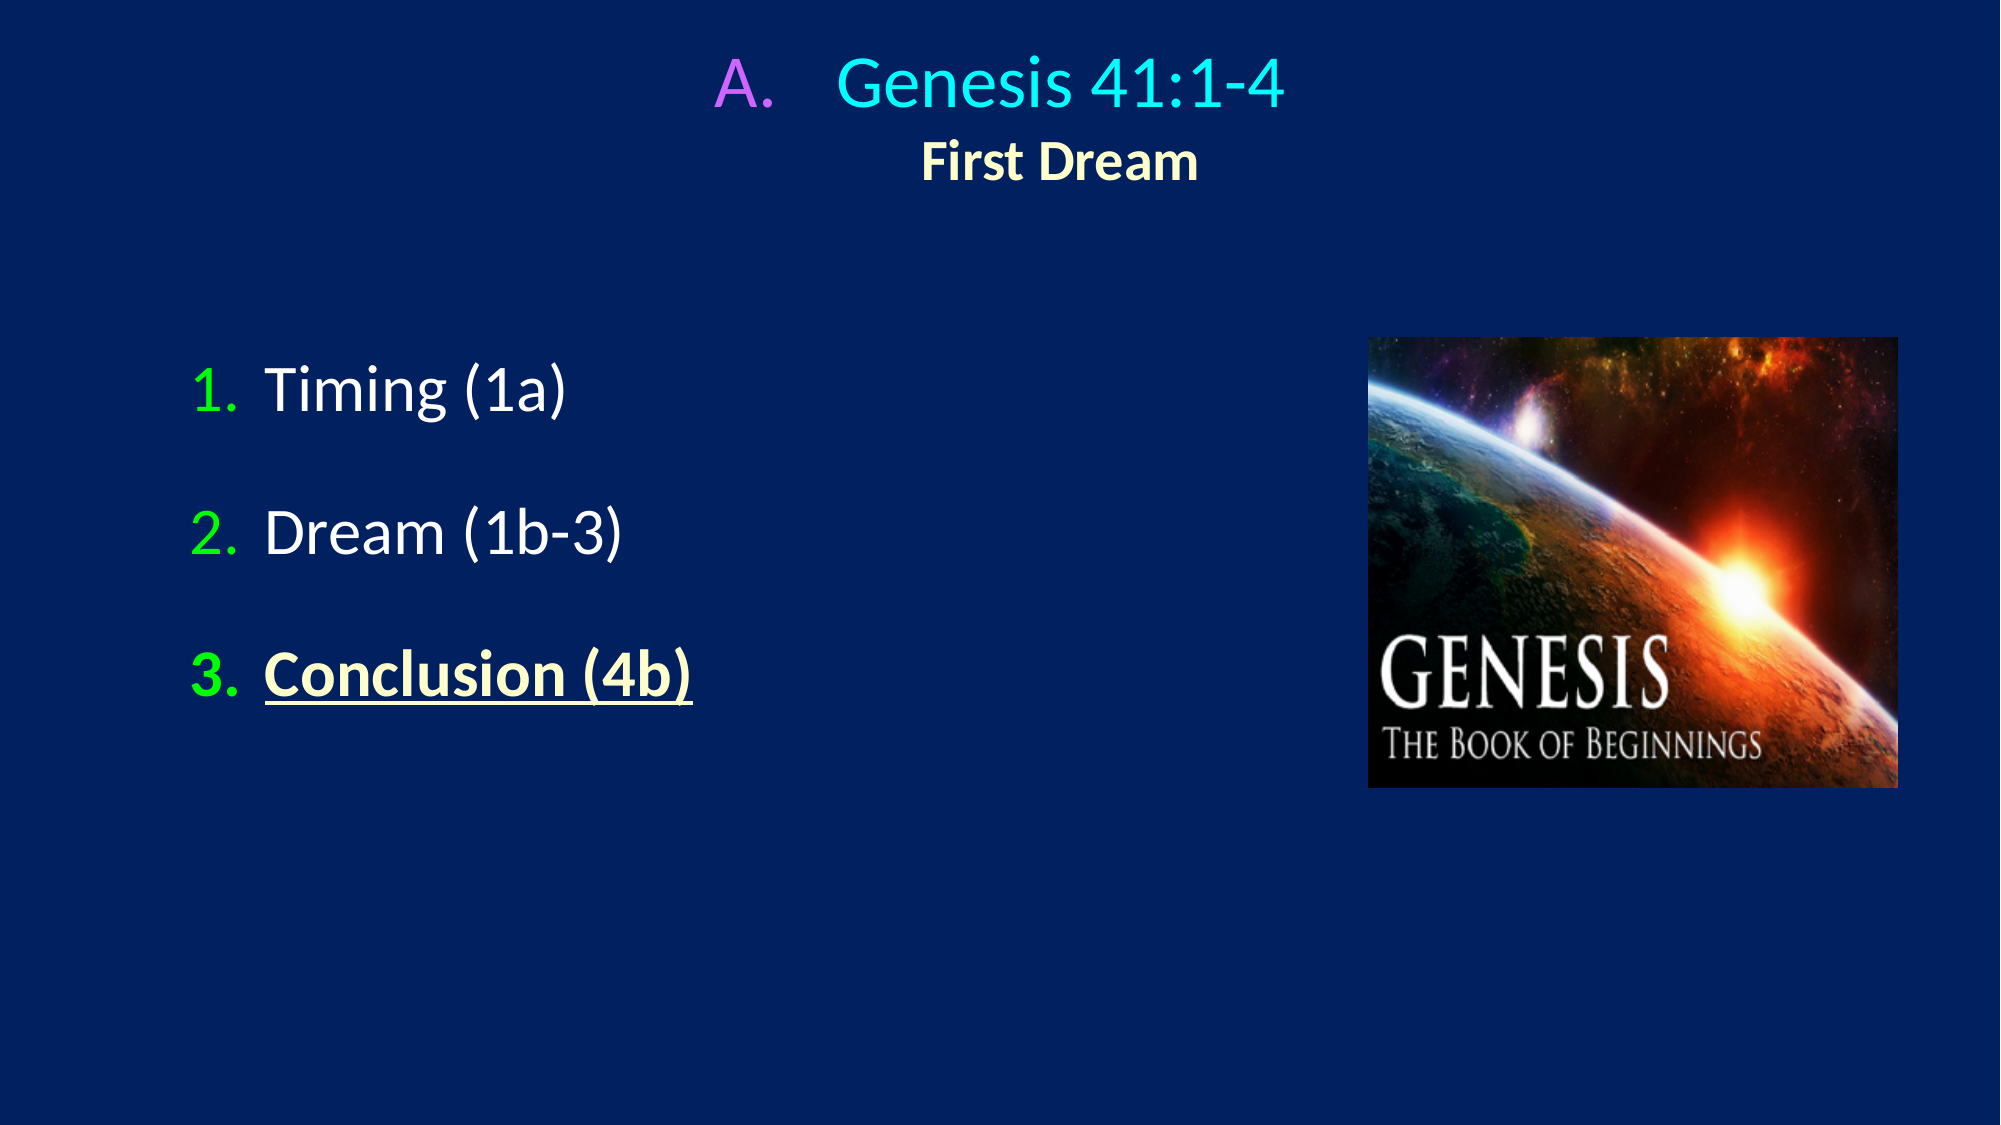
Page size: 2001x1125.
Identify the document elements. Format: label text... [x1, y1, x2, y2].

list Timing (1a) Dream (1b-3) Conclusion (4b) [174, 337, 1288, 888]
title Genesis 41:1-4 First Dream [392, 37, 1607, 188]
picture [1367, 337, 1898, 788]
